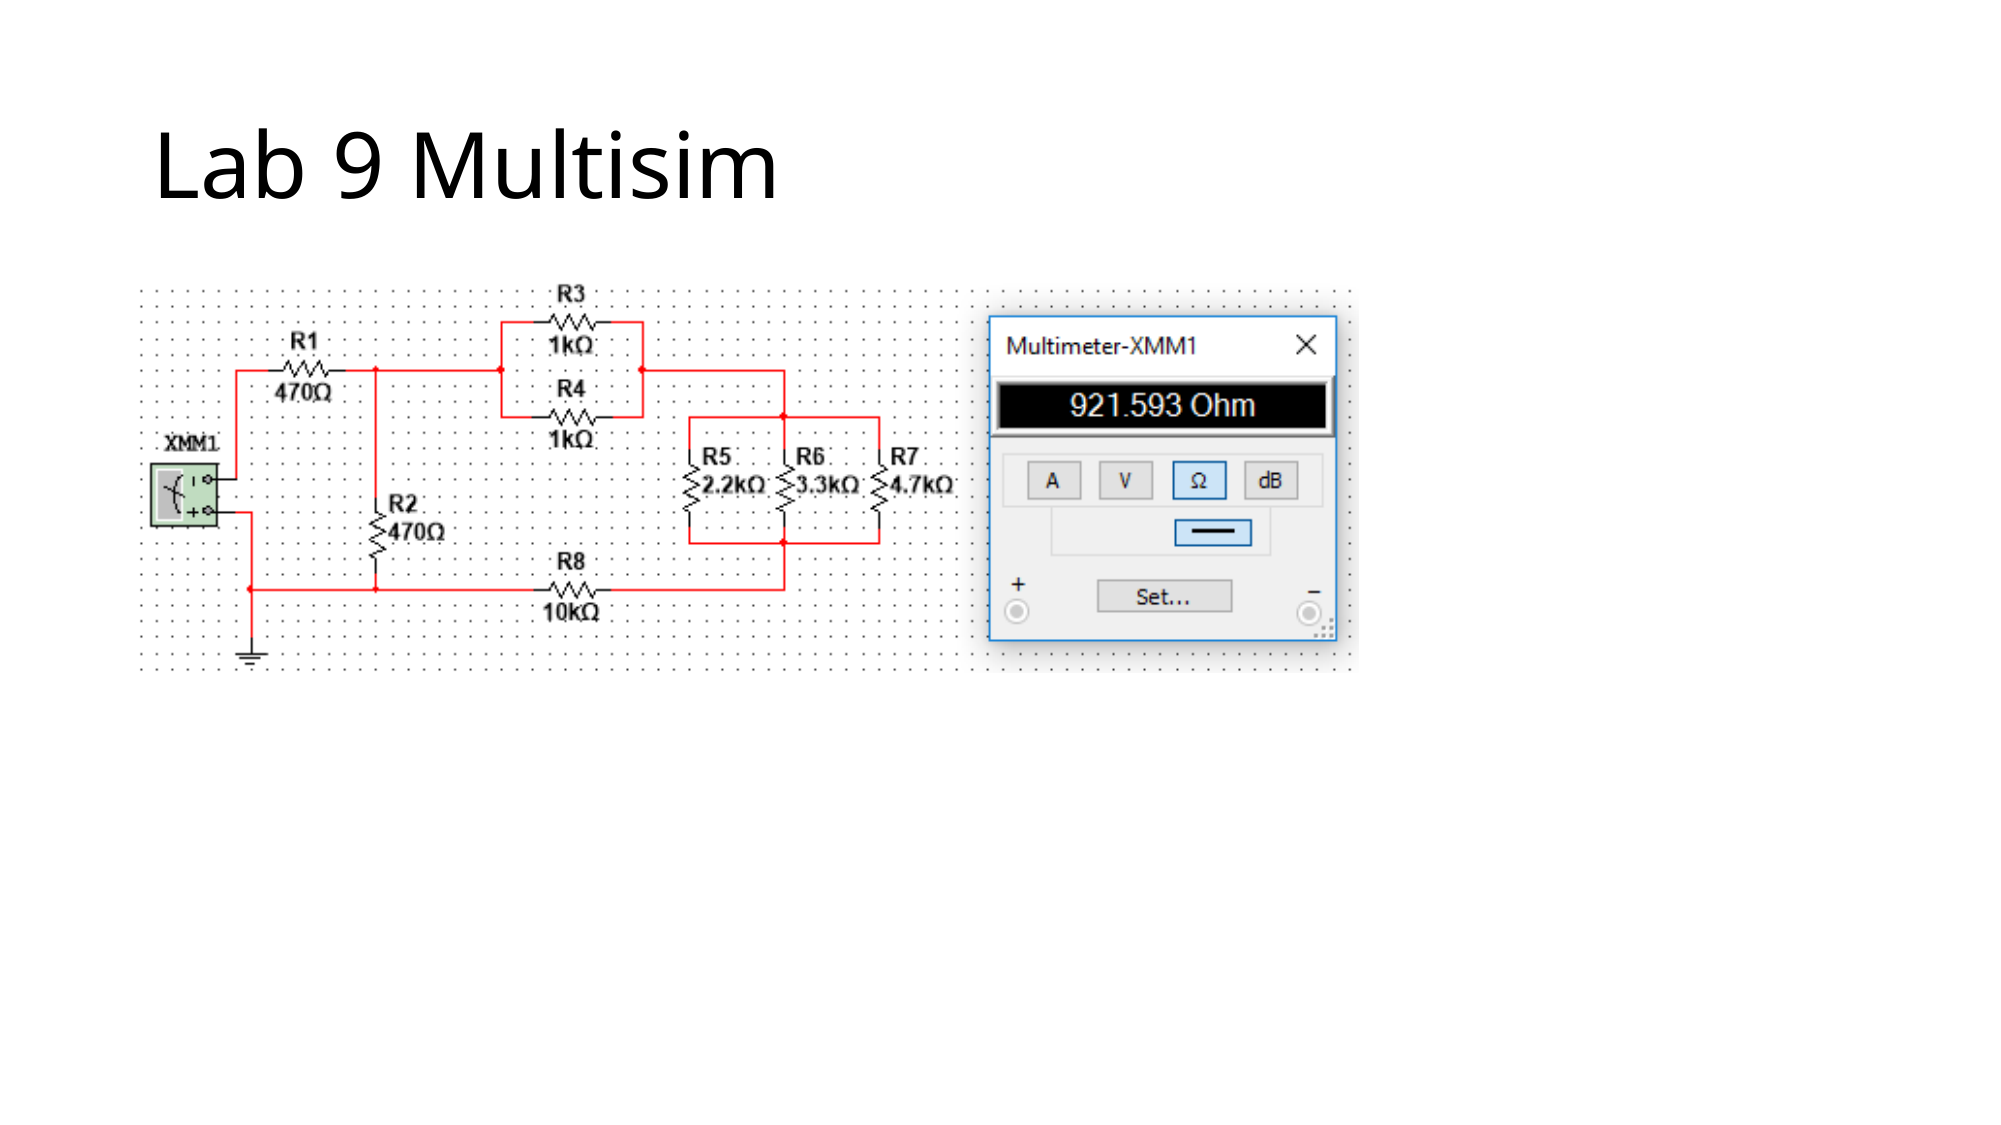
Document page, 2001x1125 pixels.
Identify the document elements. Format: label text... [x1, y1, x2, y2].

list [137, 277, 1360, 673]
title Lab 9 Multisim [137, 59, 1863, 278]
